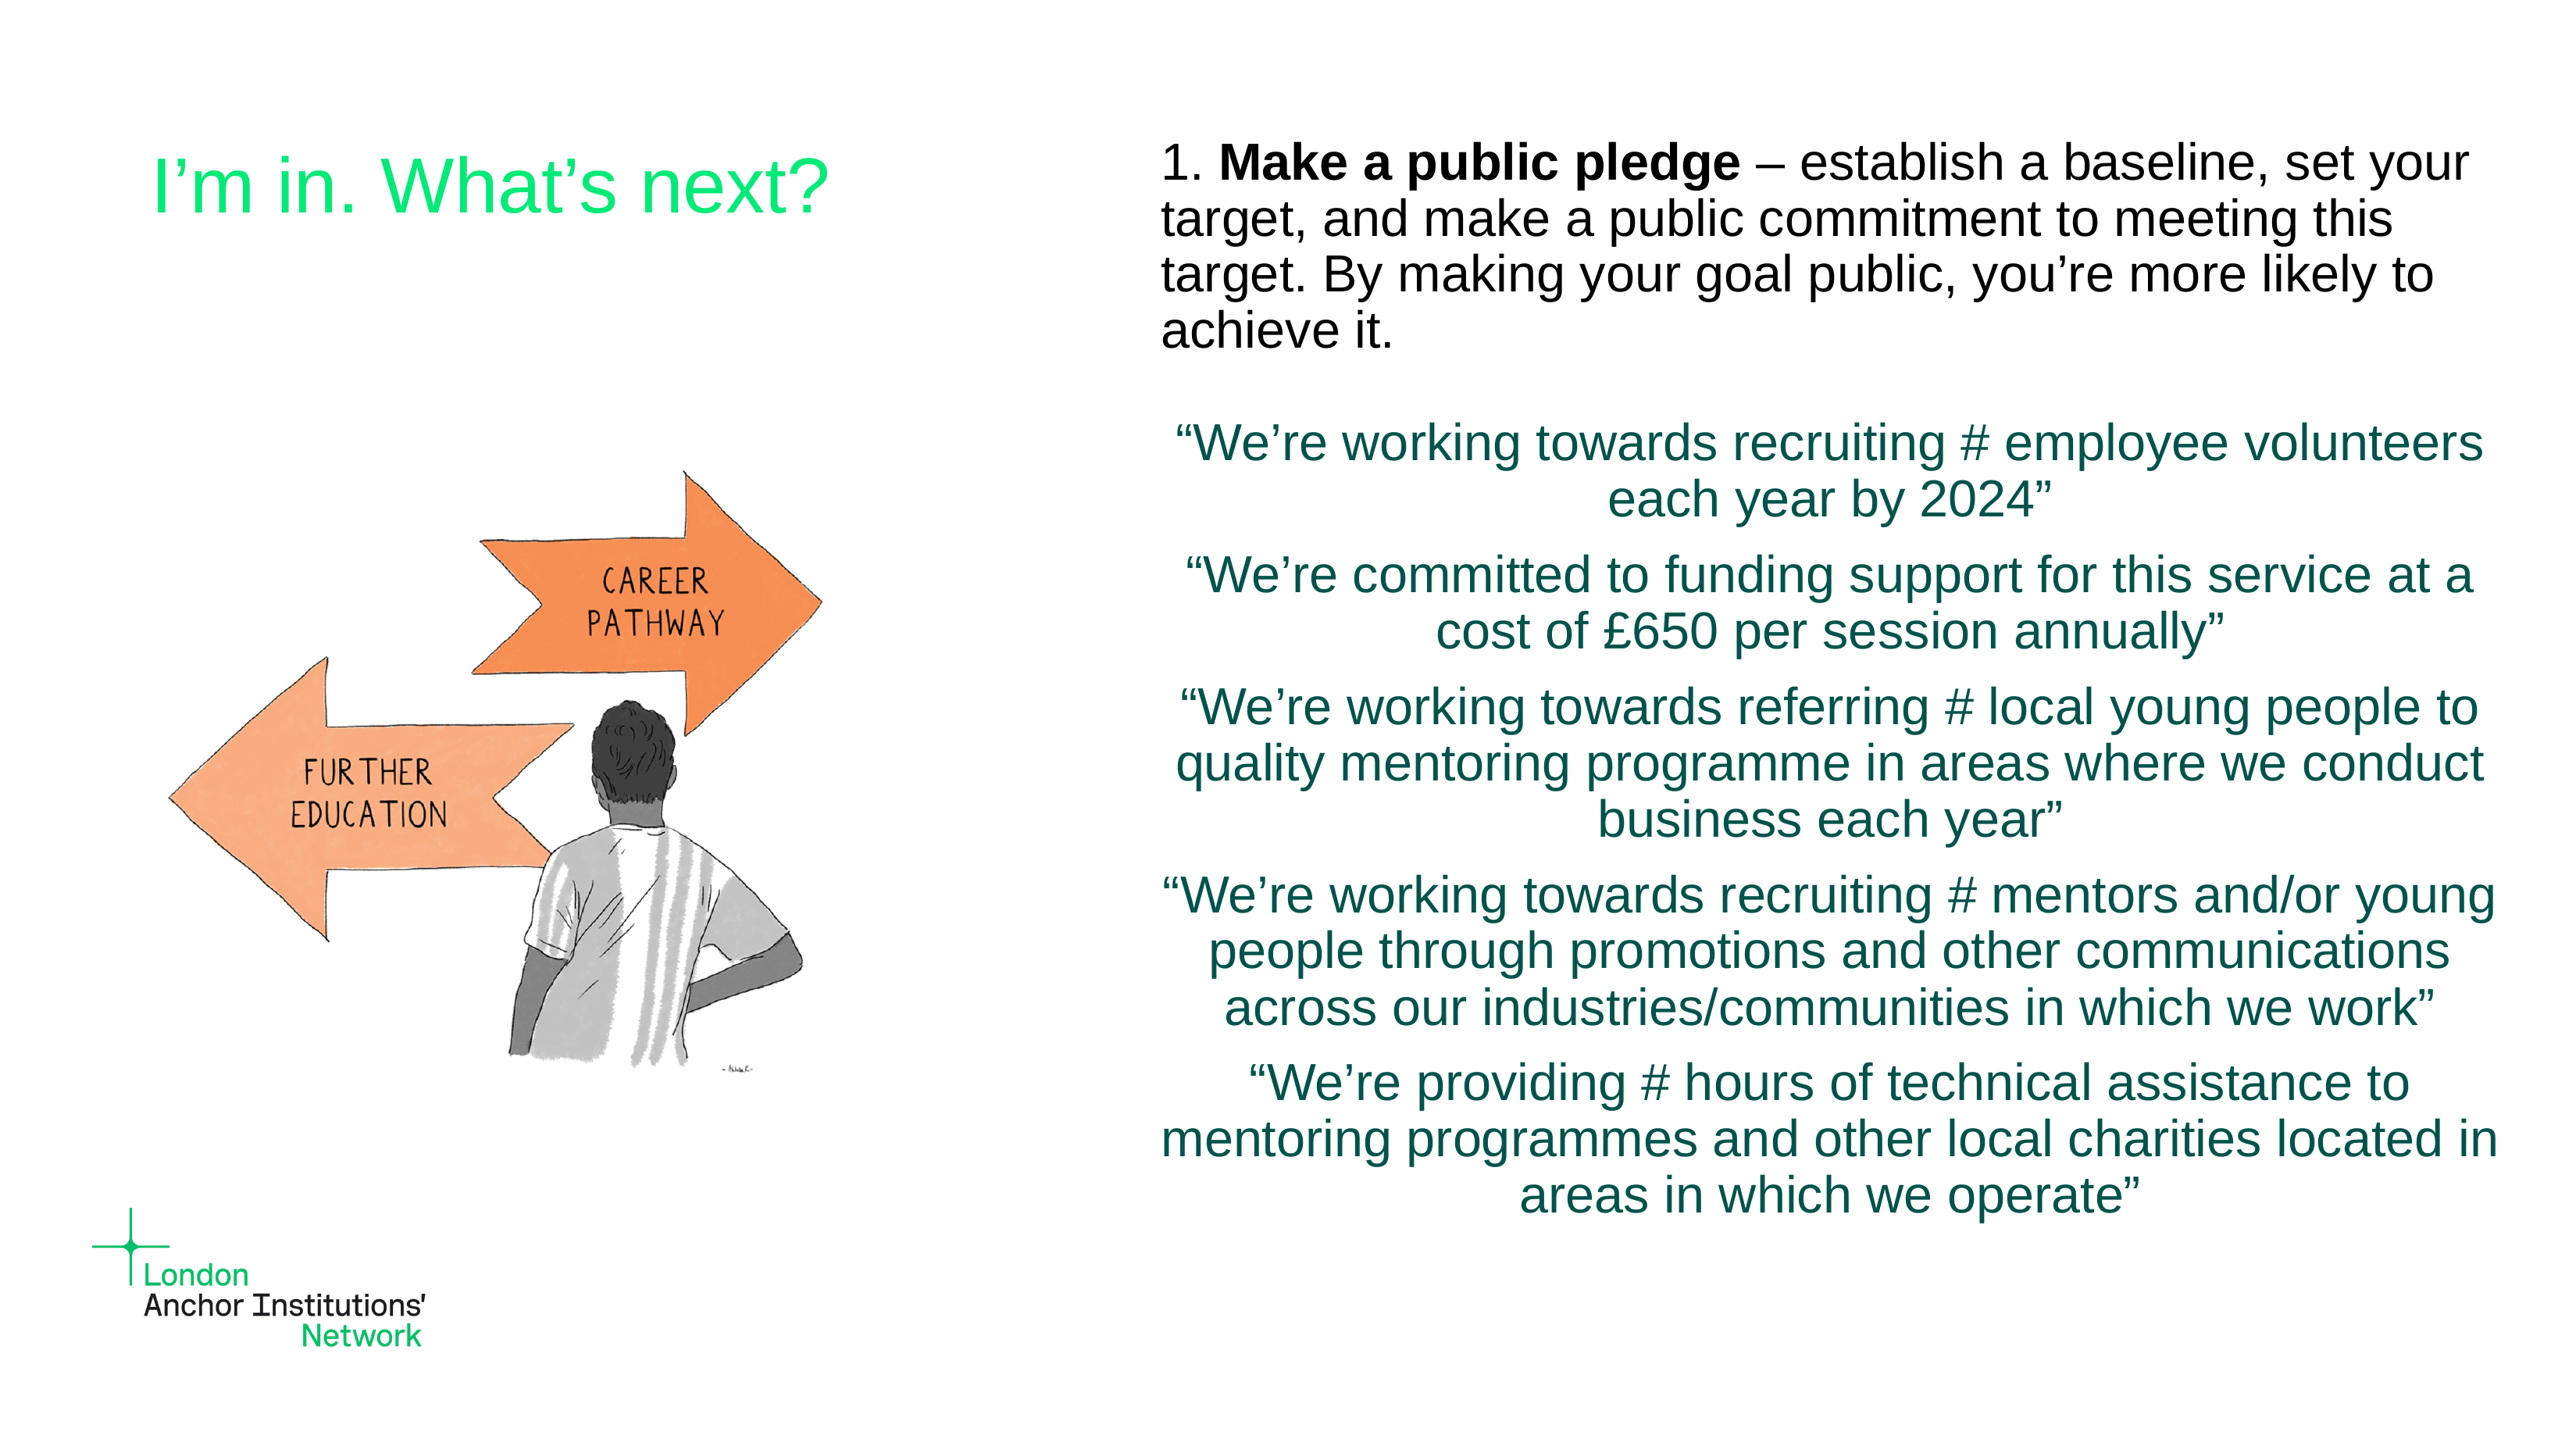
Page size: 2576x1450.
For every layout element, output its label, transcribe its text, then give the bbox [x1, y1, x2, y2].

picture [116, 392, 833, 1112]
title I’m in. What’s next? [151, 133, 869, 377]
text_box 1. Make a public pledge – establish a baseline, set your target, and make a public commitment to meeting this target. By making your goal public, you’re more likely to achieve it. “We’re working towards recruiting # employee volunteers each year by 2024” “We’re committed to funding support for this service at a cost of £650 per session annually” “We’re working towards referring # local young people to quality mentoring programme in areas where we conduct business each year” “We’re working towards recruiting # mentors and/or young people through promotions and other communications across our industries/communities in which we work” “We’re providing # hours of technical assistance to mentoring programmes and other local charities located in areas in which we operate” [1161, 133, 2500, 1301]
picture [75, 1191, 442, 1363]
